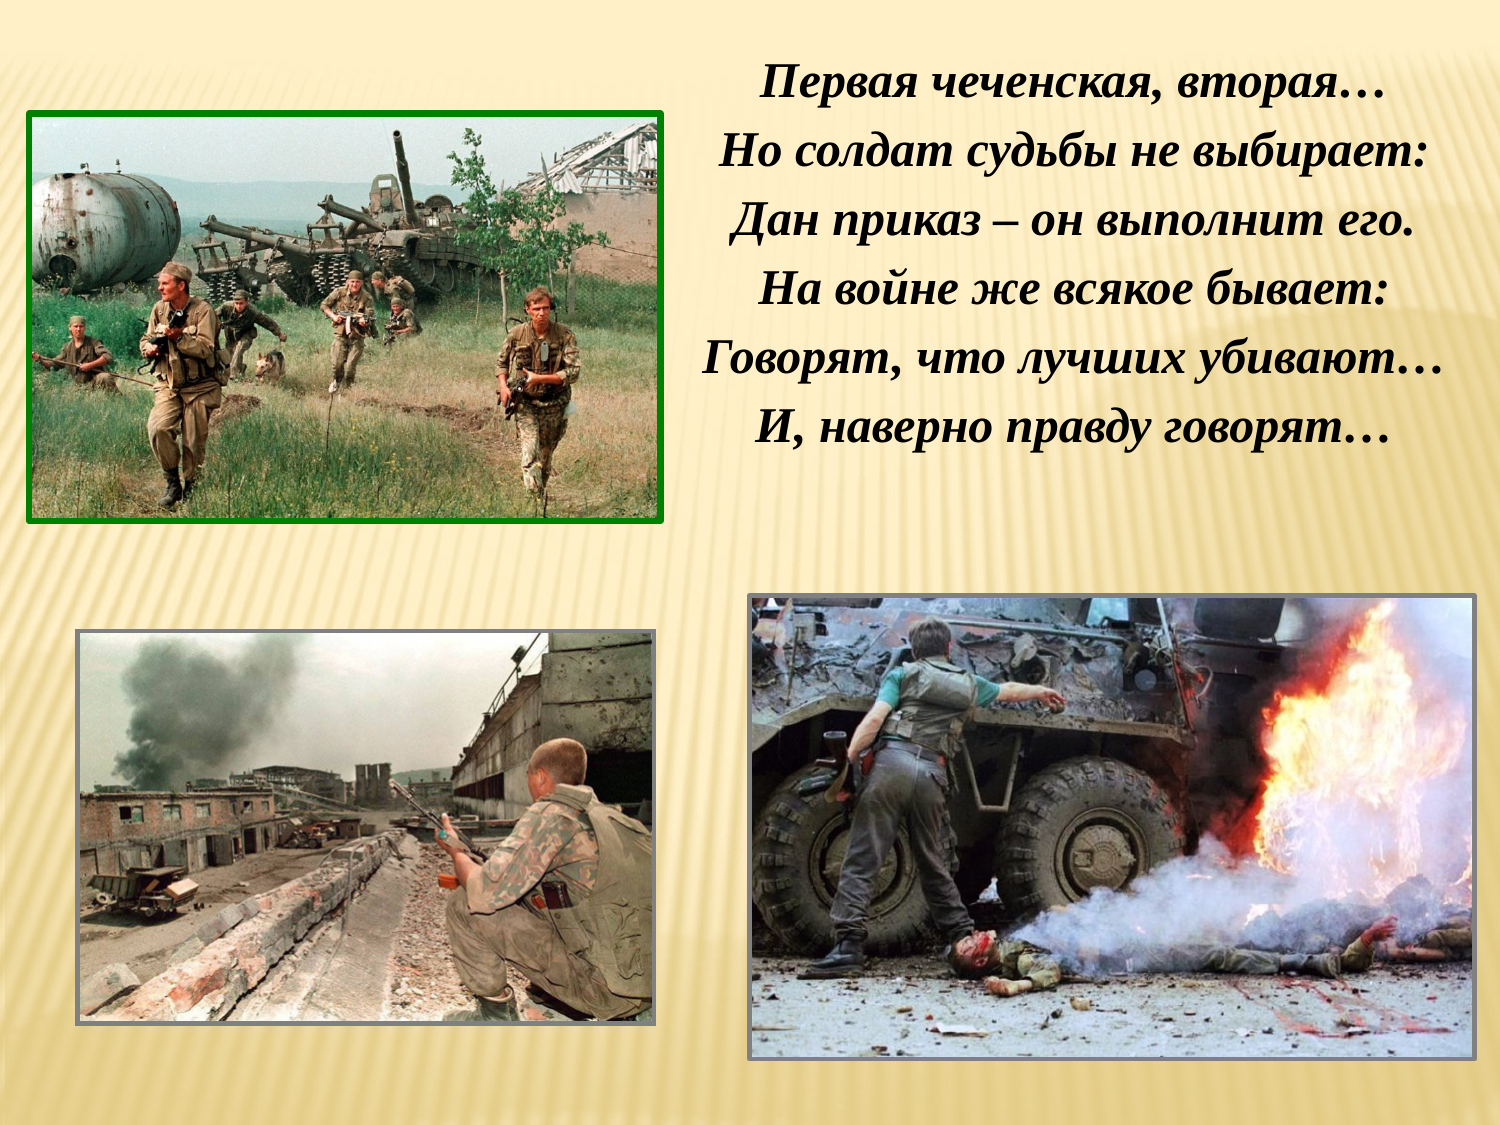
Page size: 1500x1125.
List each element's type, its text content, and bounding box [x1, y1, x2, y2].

text_box Первая чеченская, вторая… Но солдат судьбы не выбирает: Дан приказ – он выполнит его. На войне же всякое бывает: Говорят, что лучших убивают… И, наверно правду говорят… [679, 30, 1483, 529]
picture [32, 116, 658, 519]
picture [751, 597, 1473, 1058]
picture [79, 632, 652, 1022]
